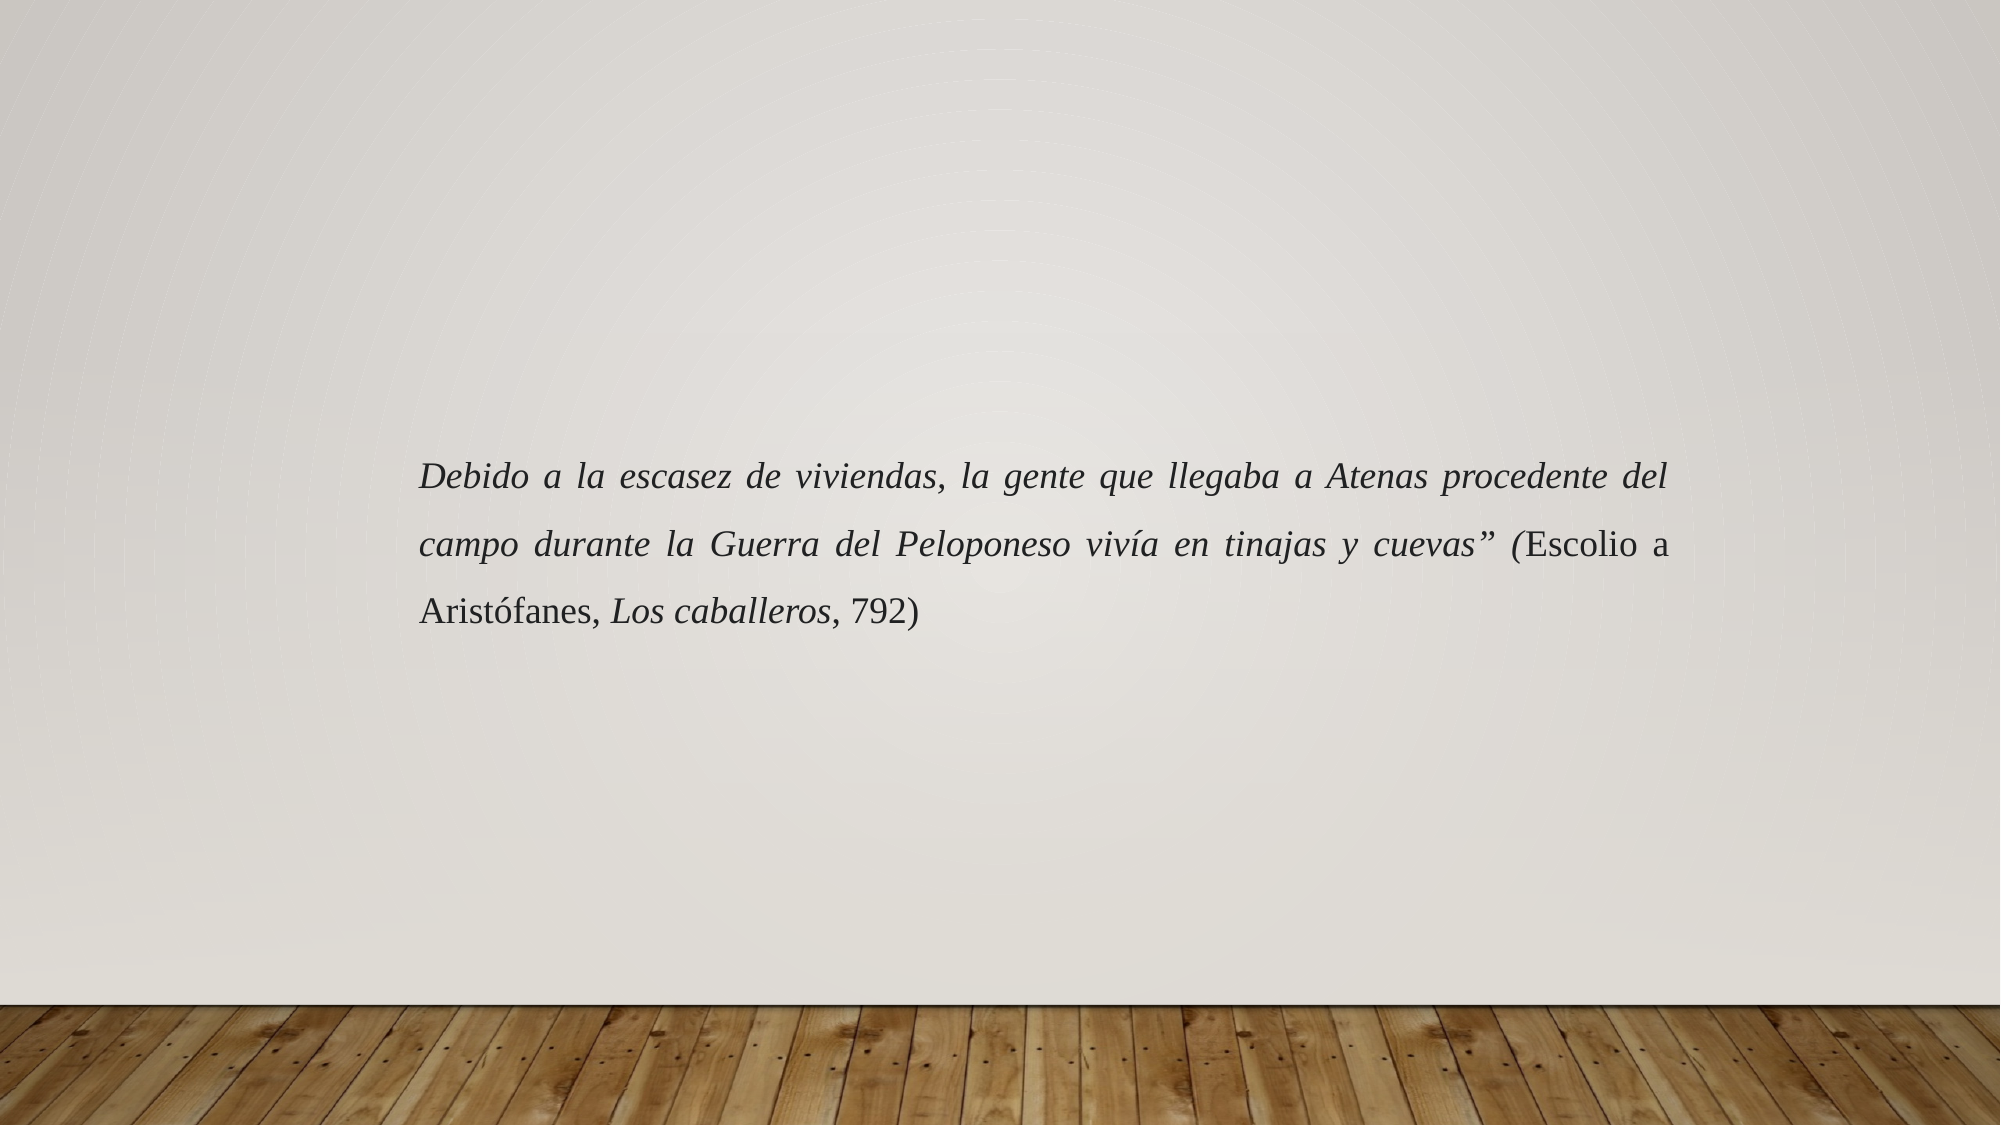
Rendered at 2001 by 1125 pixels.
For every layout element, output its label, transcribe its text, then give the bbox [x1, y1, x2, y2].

picture [0, 1005, 2000, 1125]
text_box Debido a la escasez de viviendas, la gente que llegaba a Atenas procedente del campo durante la Guerra del Peloponeso vivía en tinajas y cuevas” (Escolio a Aristófanes, Los caballeros, 792) [315, 421, 1685, 701]
